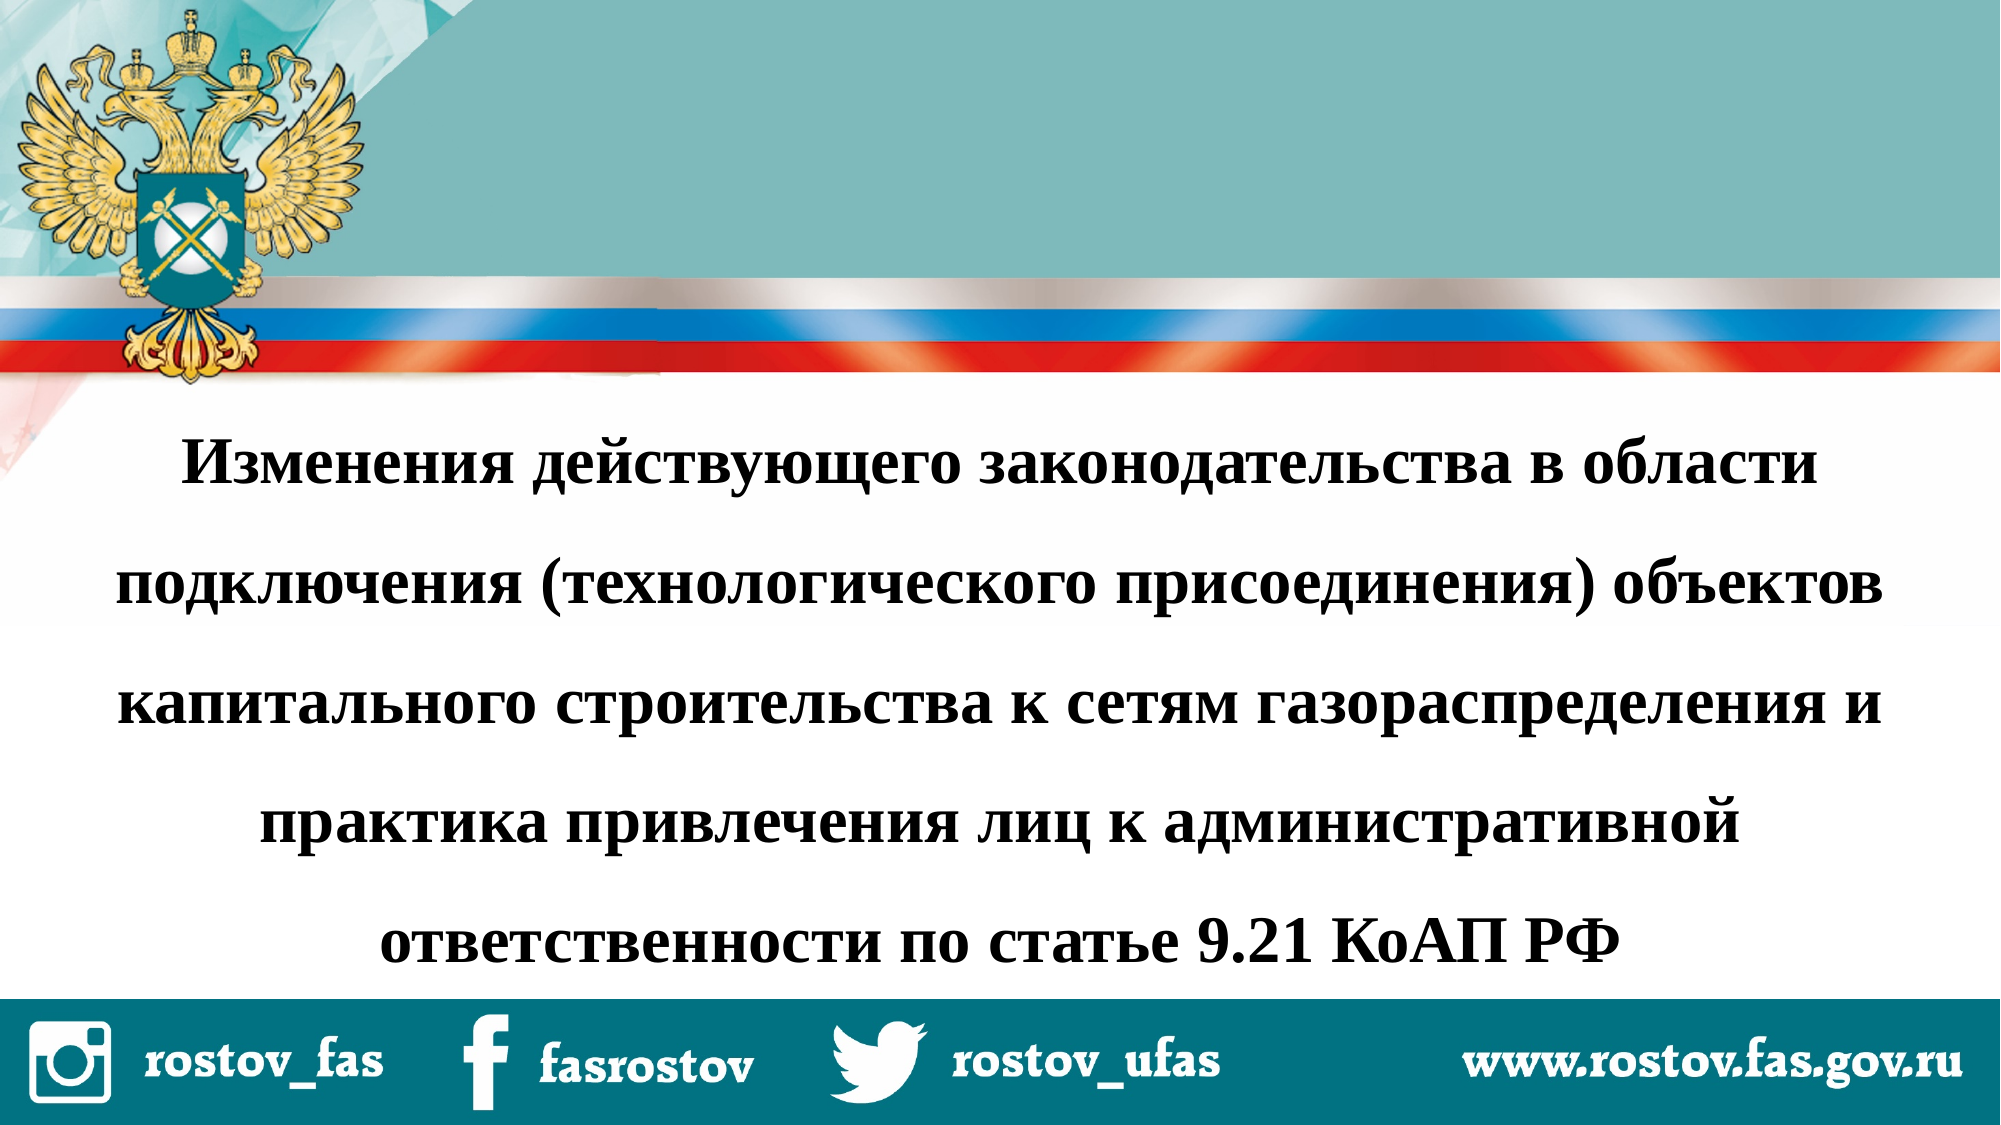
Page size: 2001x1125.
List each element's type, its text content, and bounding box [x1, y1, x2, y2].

text_box Изменения действующего законодательства в области подключения (технологического присоединения) объектов капитального строительства к сетям газораспределения и практика привлечения лиц к административной ответственности по статье 9.21 КоАП РФ [1, 626, 2000, 999]
picture [0, 999, 2000, 1125]
picture [0, 0, 2000, 626]
